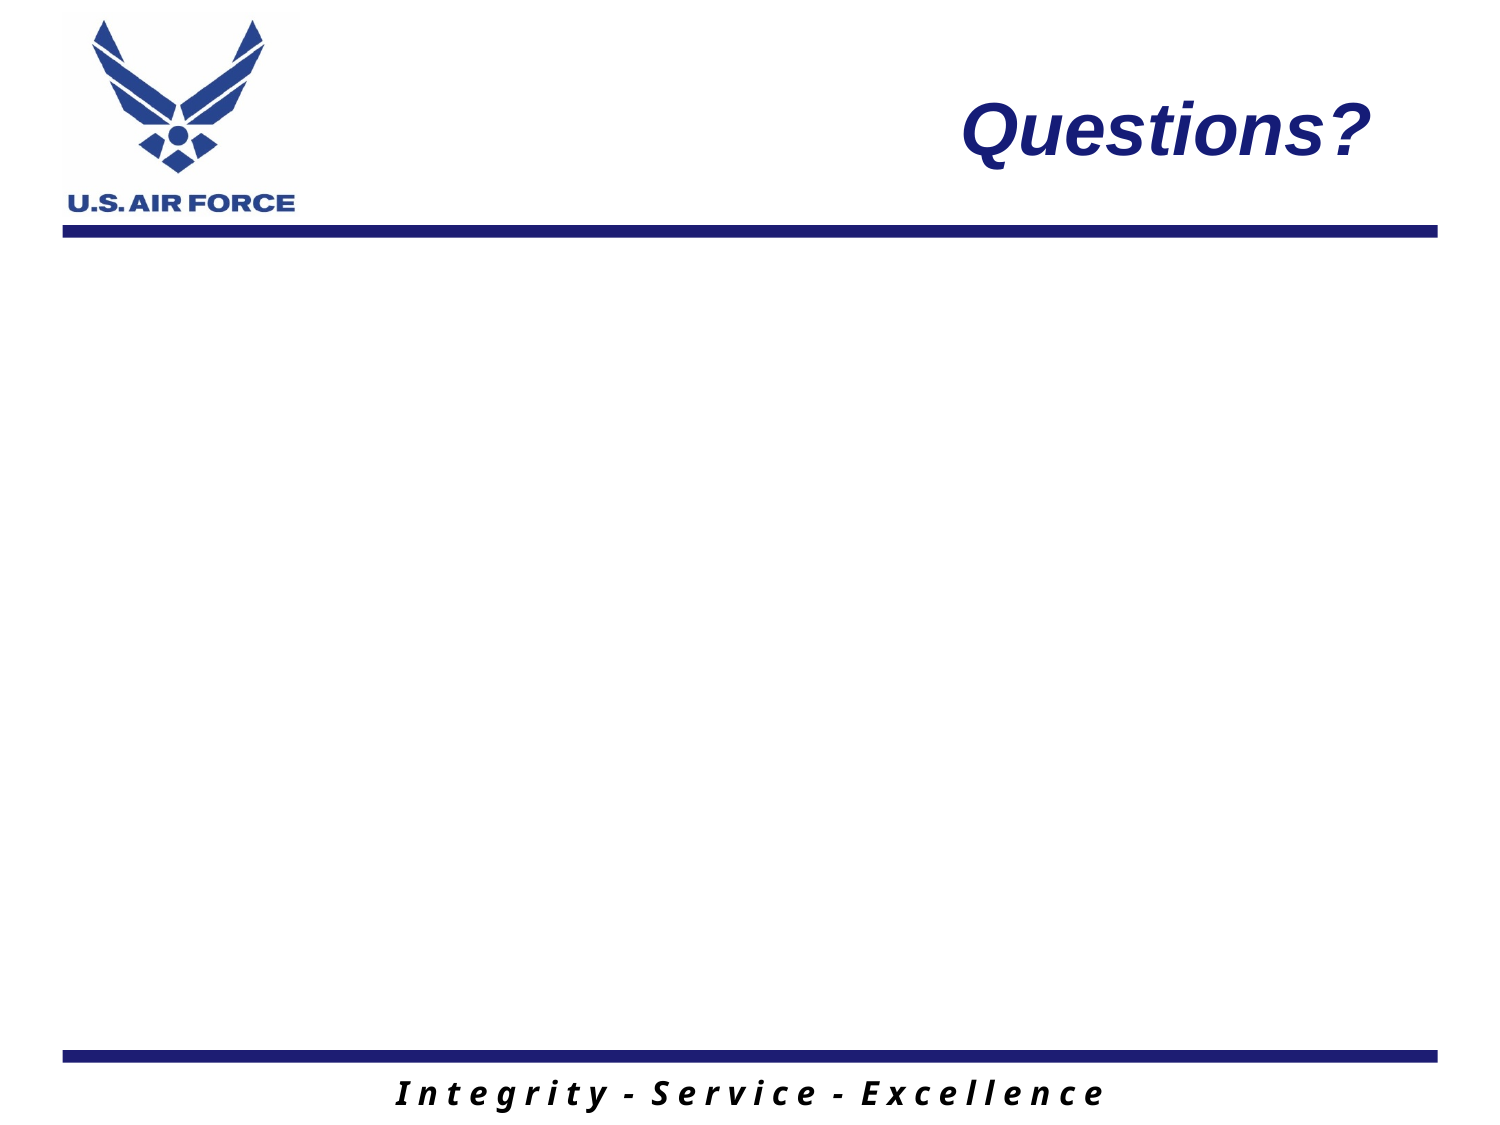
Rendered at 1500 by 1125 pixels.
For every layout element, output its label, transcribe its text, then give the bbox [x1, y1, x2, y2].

picture [62, 12, 300, 217]
title Questions? [249, 49, 1388, 201]
